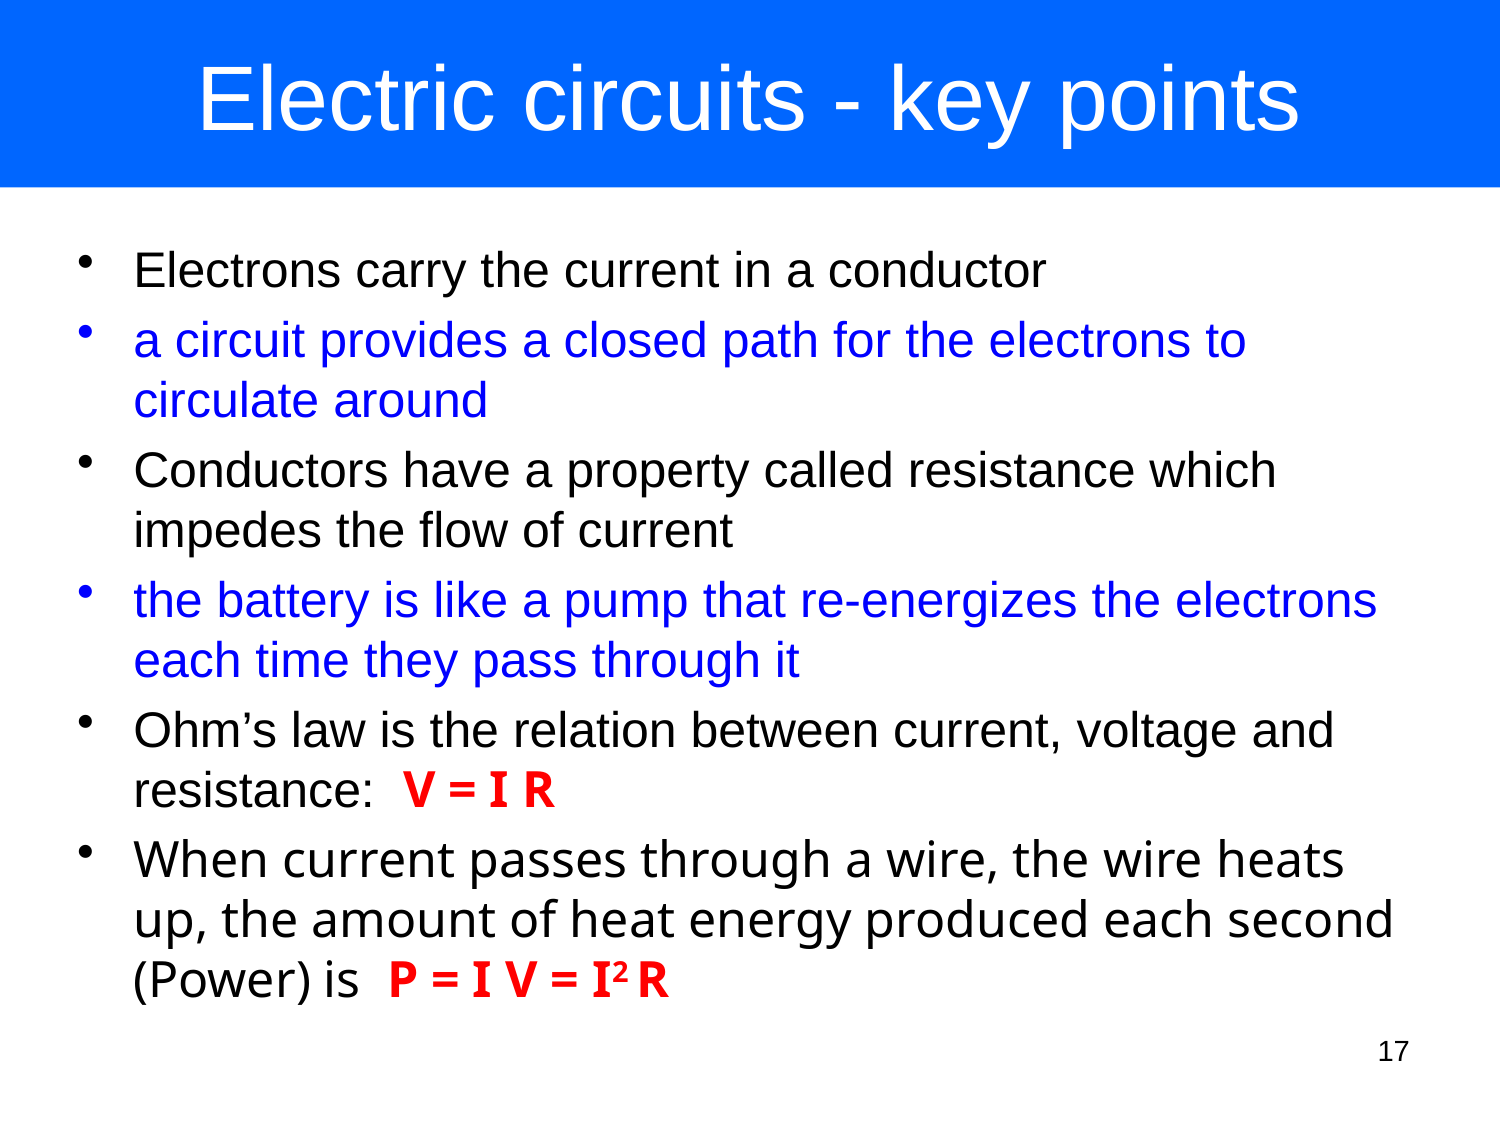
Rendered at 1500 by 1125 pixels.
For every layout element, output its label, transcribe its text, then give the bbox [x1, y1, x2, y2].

slide_number 17 [1074, 1024, 1425, 1103]
list Electrons carry the current in a conductor a circuit provides a closed path for the electrons to circulate around Conductors have a property called resistance which impedes the flow of current the battery is like a pump that re-energizes the electrons each time they pass through it Ohm’s law is the relation between current, voltage and resistance: V = I R When current passes through a wire, the wire heats up, the amount of heat energy produced each second (Power) is P = I V = I2 R [62, 229, 1438, 1071]
title Electric circuits - key points [0, 0, 1500, 188]
